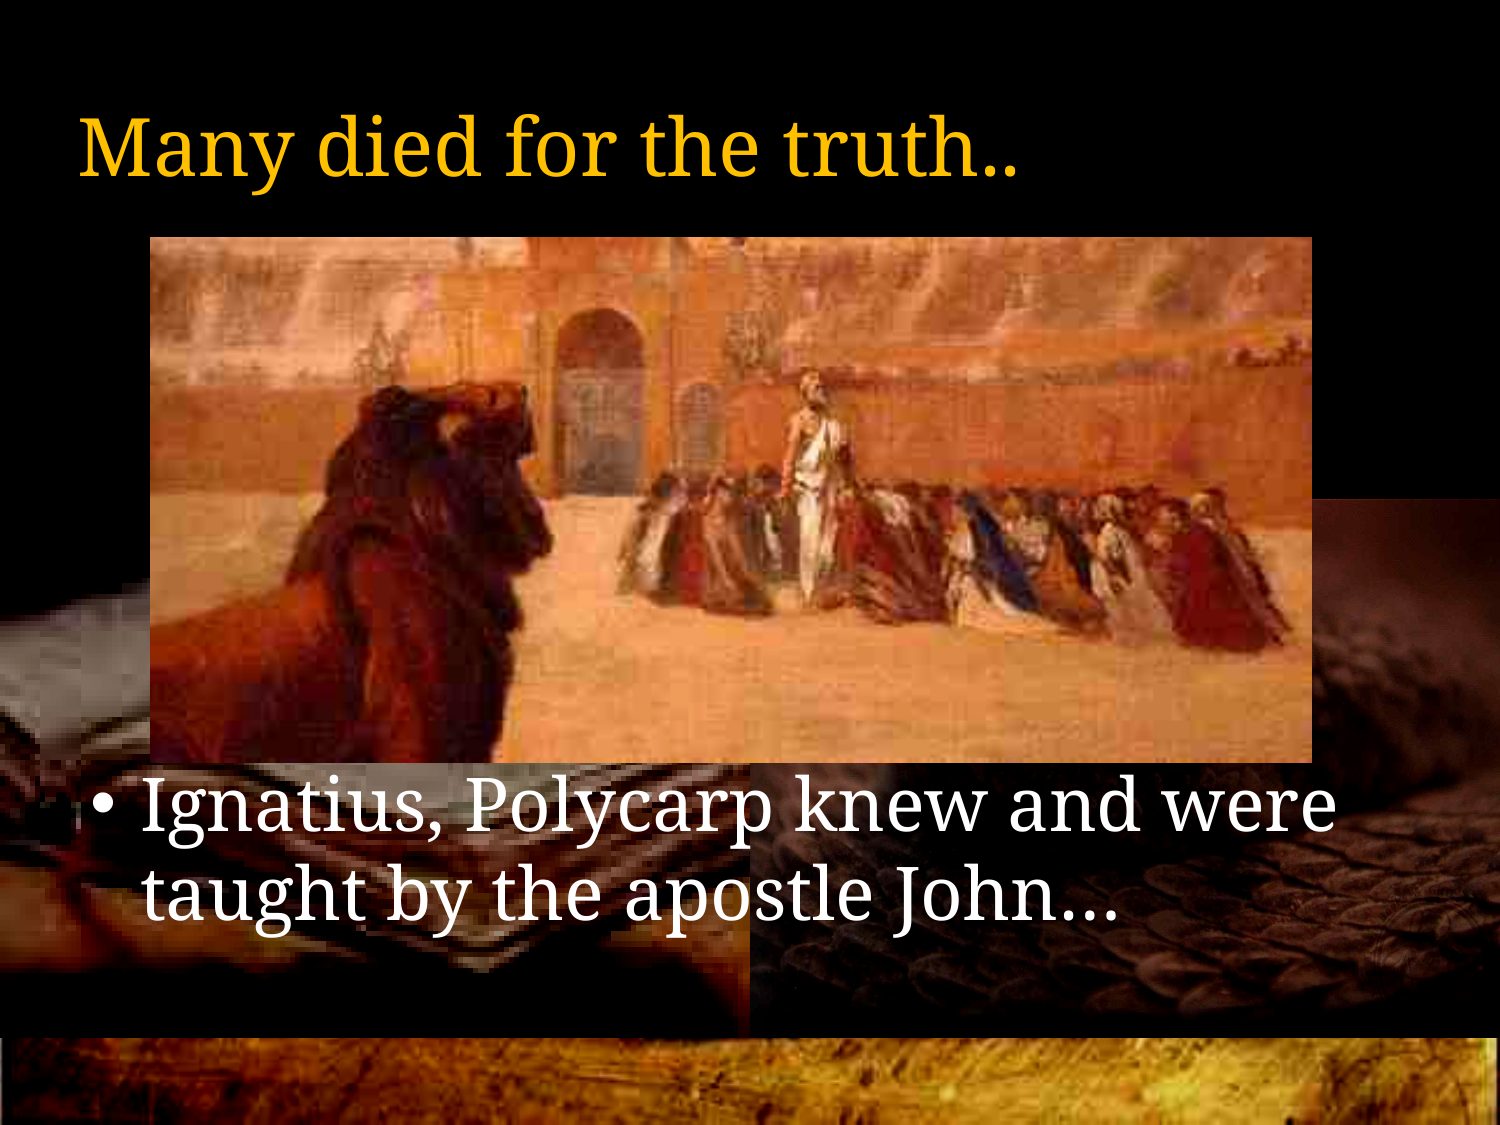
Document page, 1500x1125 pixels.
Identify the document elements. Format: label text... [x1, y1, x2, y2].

picture [0, 0, 1500, 1125]
list Ignatius, Polycarp knew and were taught by the apostle John… [75, 750, 1425, 1005]
title Many died for the truth.. [62, 50, 1163, 238]
